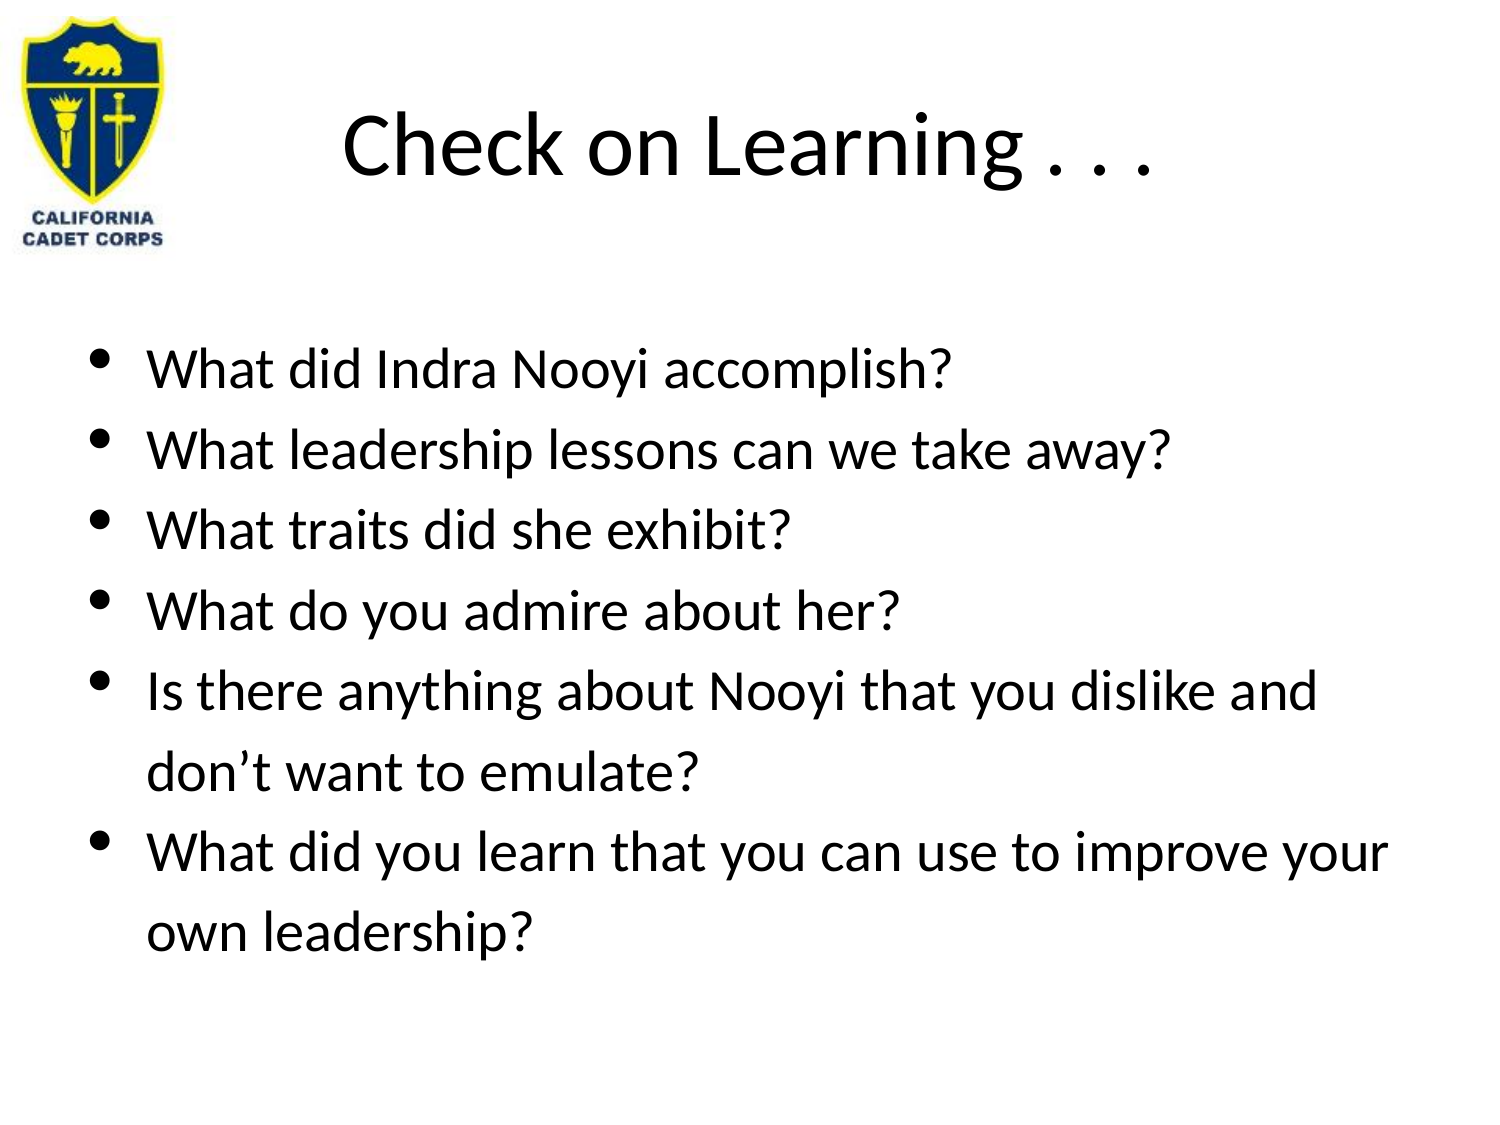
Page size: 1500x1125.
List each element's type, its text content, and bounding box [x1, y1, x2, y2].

list What did Indra Nooyi accomplish? What leadership lessons can we take away? What traits did she exhibit? What do you admire about her? Is there anything about Nooyi that you dislike and don’t want to emulate? What did you learn that you can use to improve your own leadership? [75, 312, 1425, 1055]
title Check on Learning . . . [162, 45, 1338, 233]
picture [0, 16, 186, 261]
